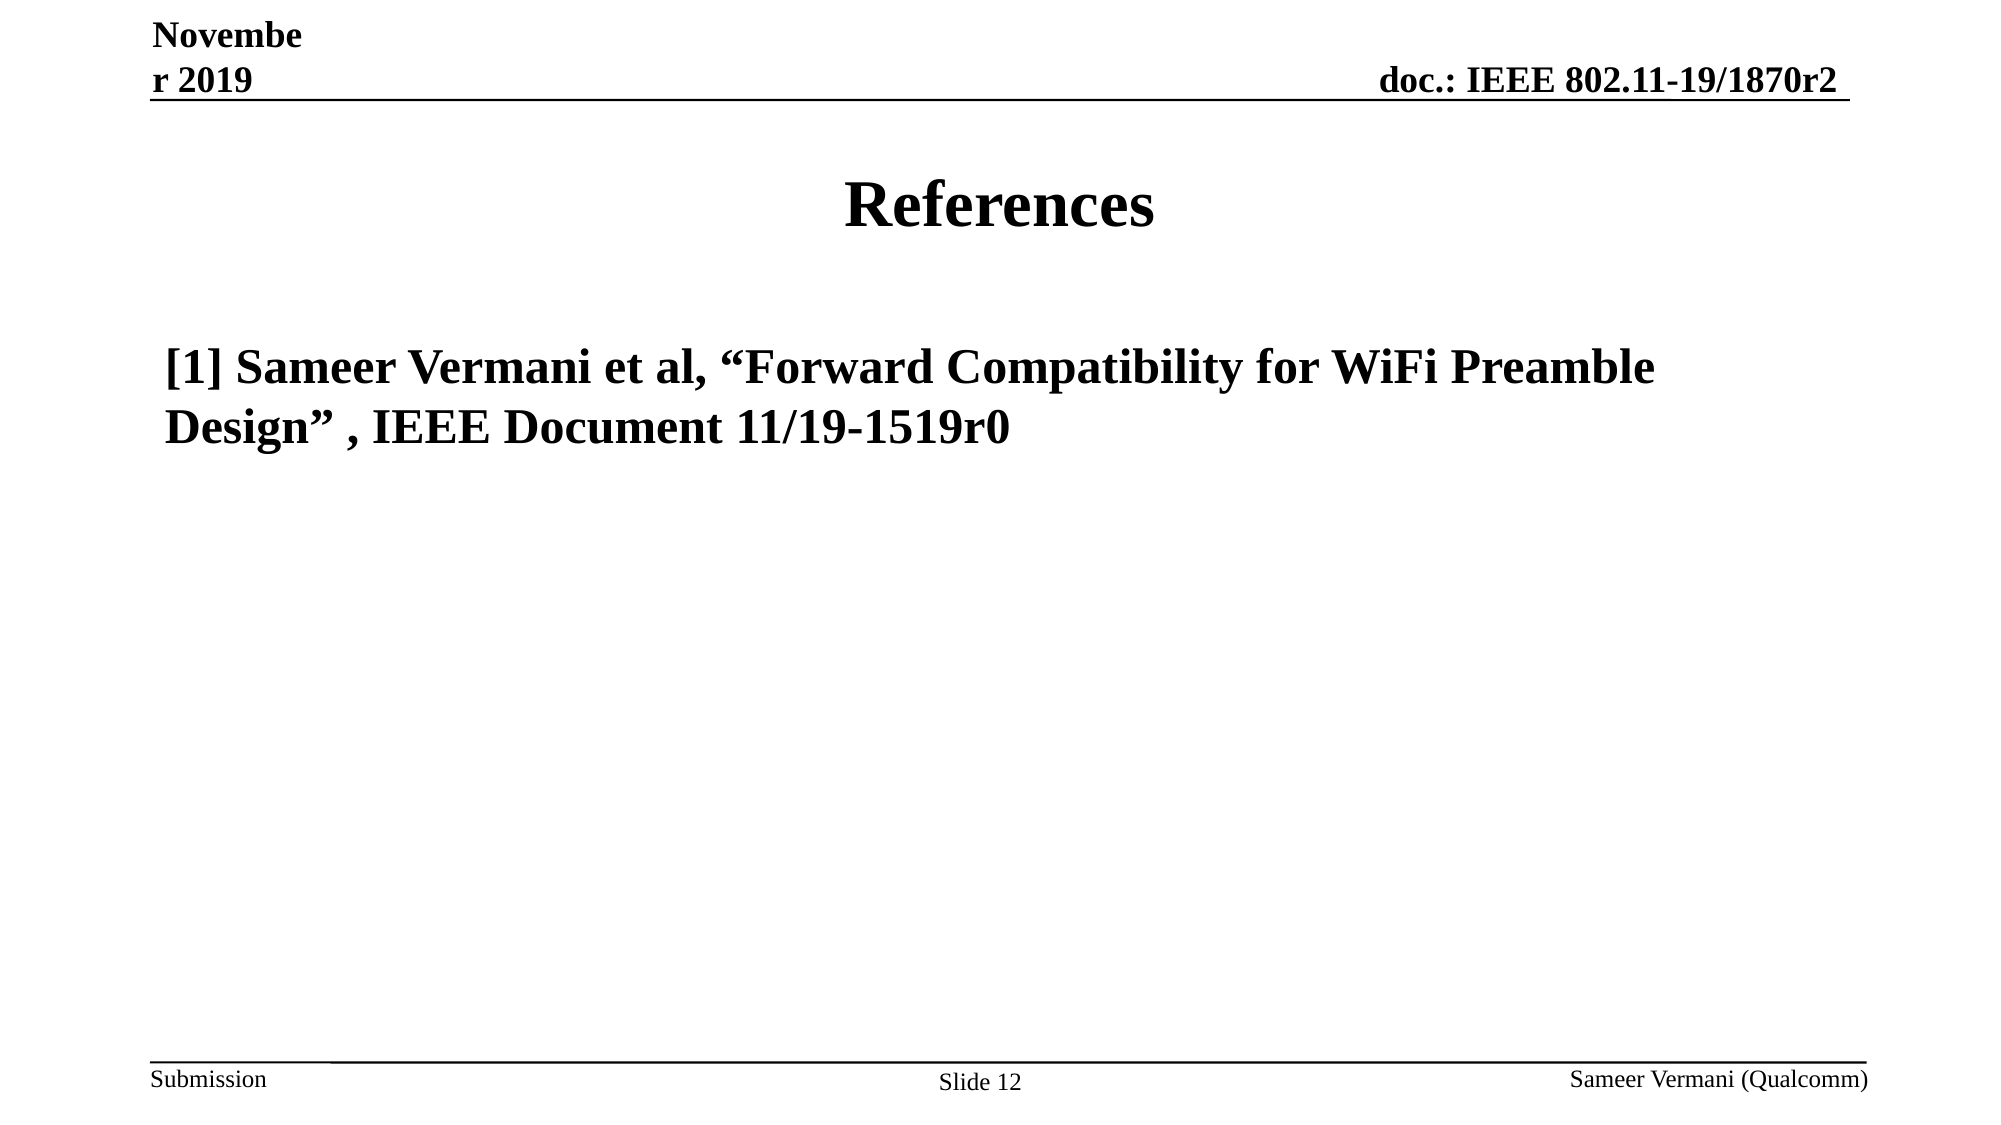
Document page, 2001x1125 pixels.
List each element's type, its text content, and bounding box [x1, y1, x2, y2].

title References [150, 112, 1850, 288]
list [1] Sameer Vermani et al, “Forward Compatibility for WiFi Preamble Design” , IEEE Document 11/19-1519r0 [149, 326, 1850, 1002]
slide_number Slide 12 [936, 1065, 1025, 1097]
footer Sameer Vermani (Qualcomm) [1565, 1061, 1869, 1093]
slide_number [152, 54, 312, 101]
